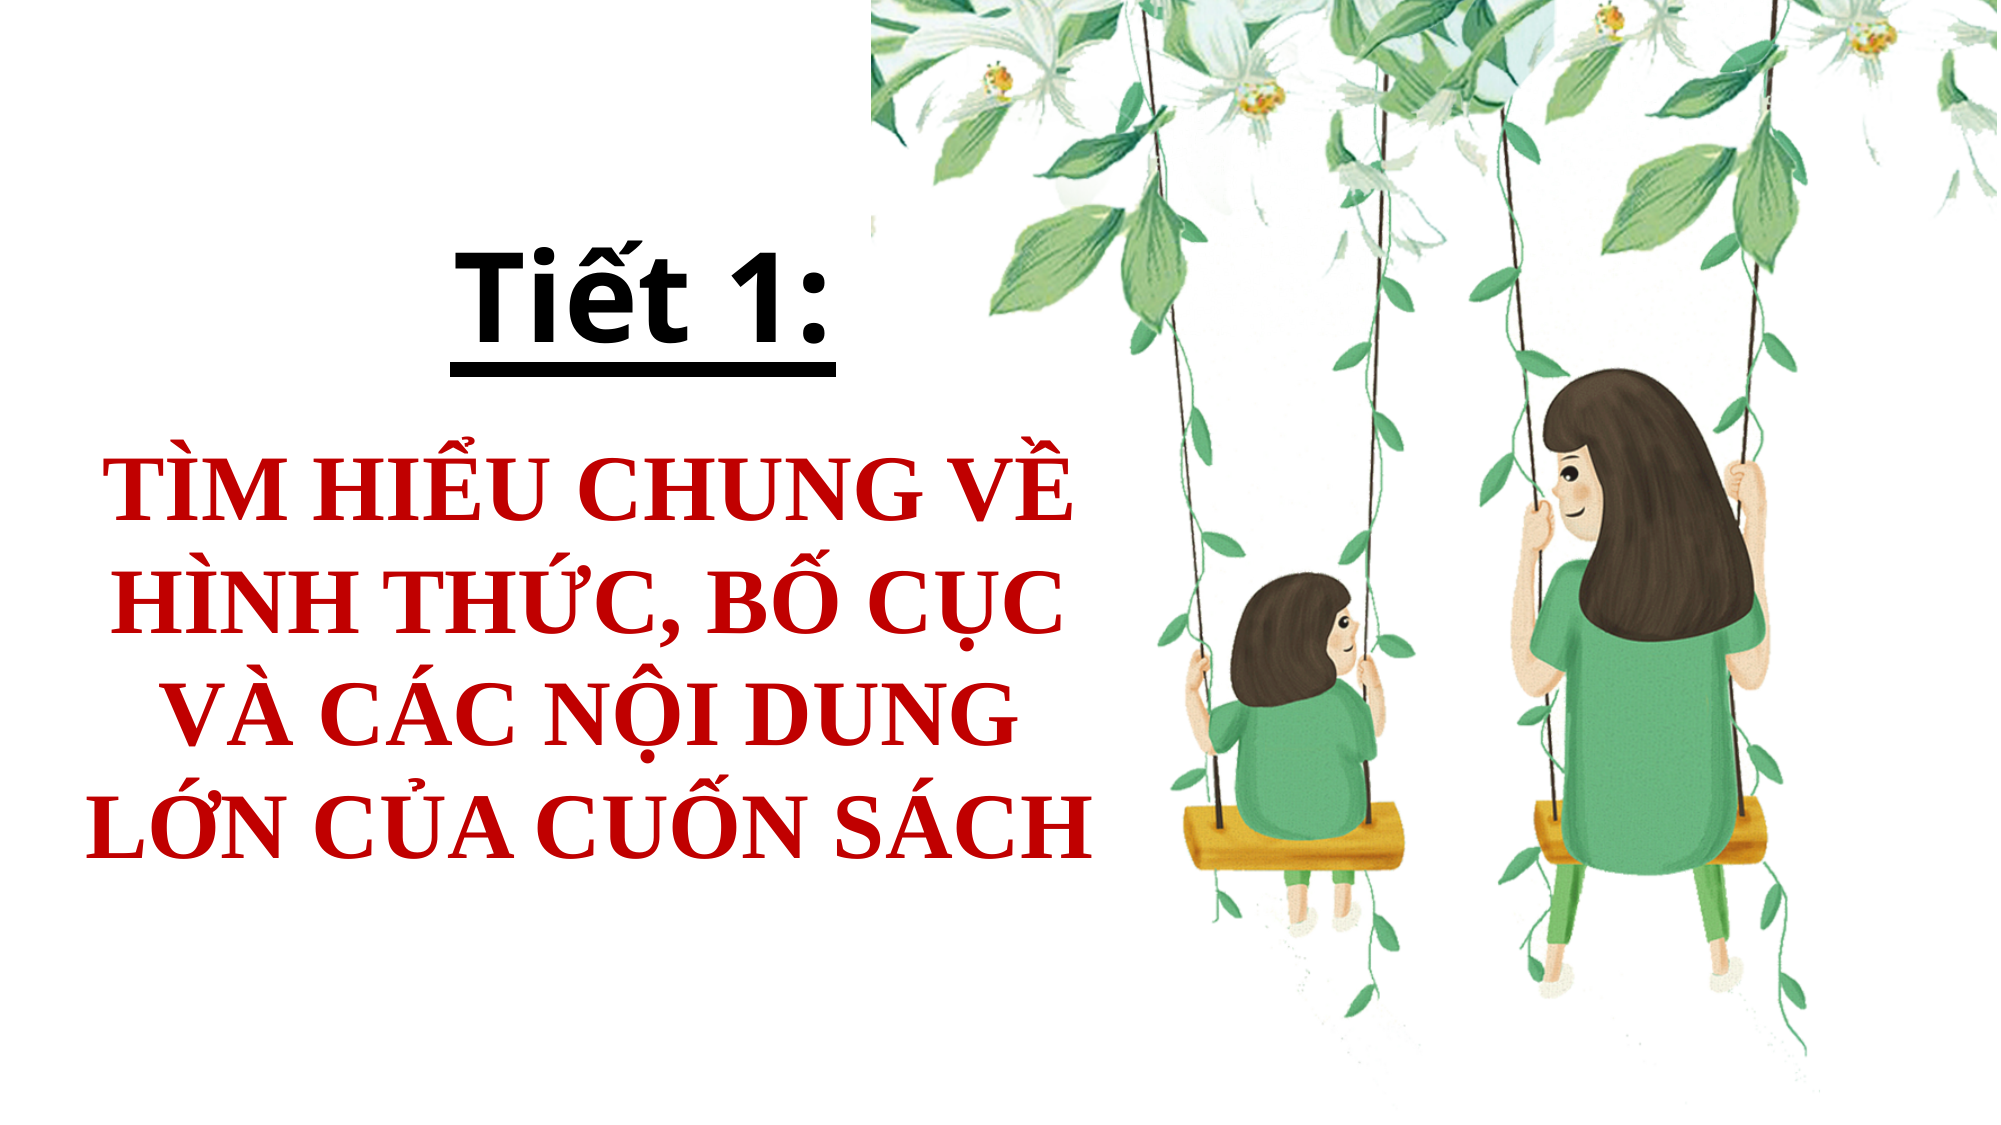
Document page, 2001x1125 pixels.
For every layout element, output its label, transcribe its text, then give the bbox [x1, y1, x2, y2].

picture [871, 0, 1997, 1125]
text_box [449, 361, 837, 378]
text_box TÌM HIỂU CHUNG VỀ HÌNH THỨC, BỐ CỤC VÀ CÁC NỘI DUNG LỚN CỦA CUỐN SÁCH [46, 419, 871, 885]
text_box Tiết 1: [424, 210, 862, 376]
